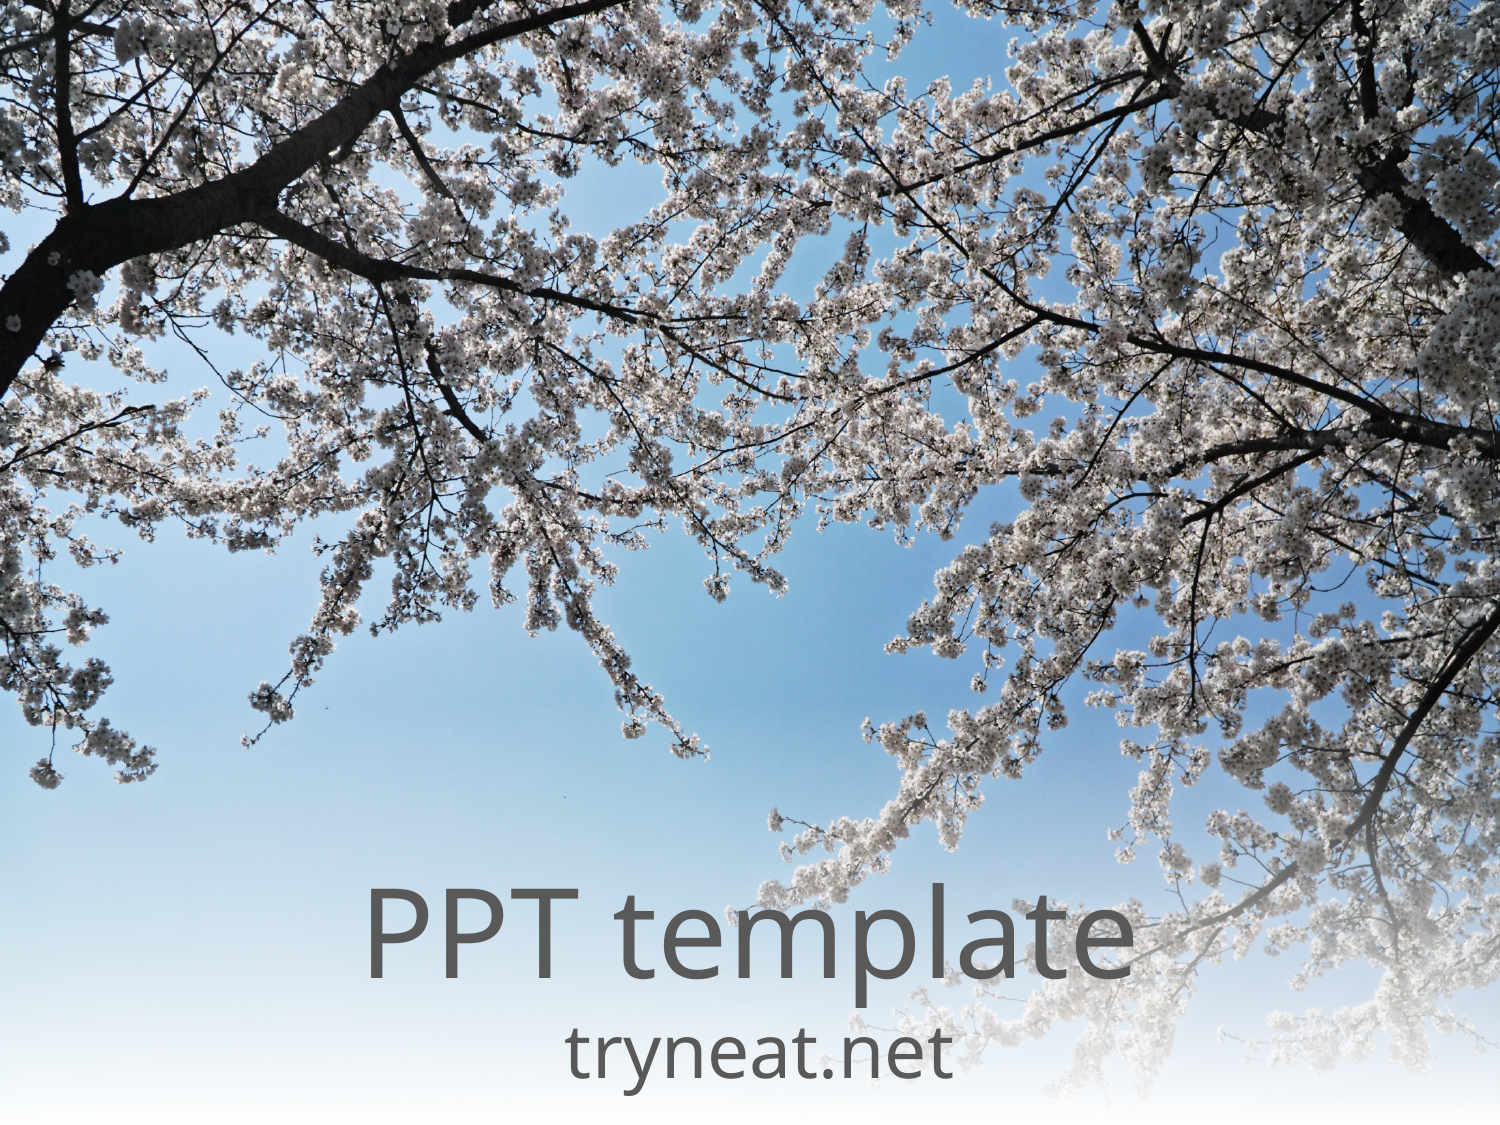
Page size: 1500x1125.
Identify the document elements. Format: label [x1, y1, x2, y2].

text_box [0, 0, 1500, 1125]
